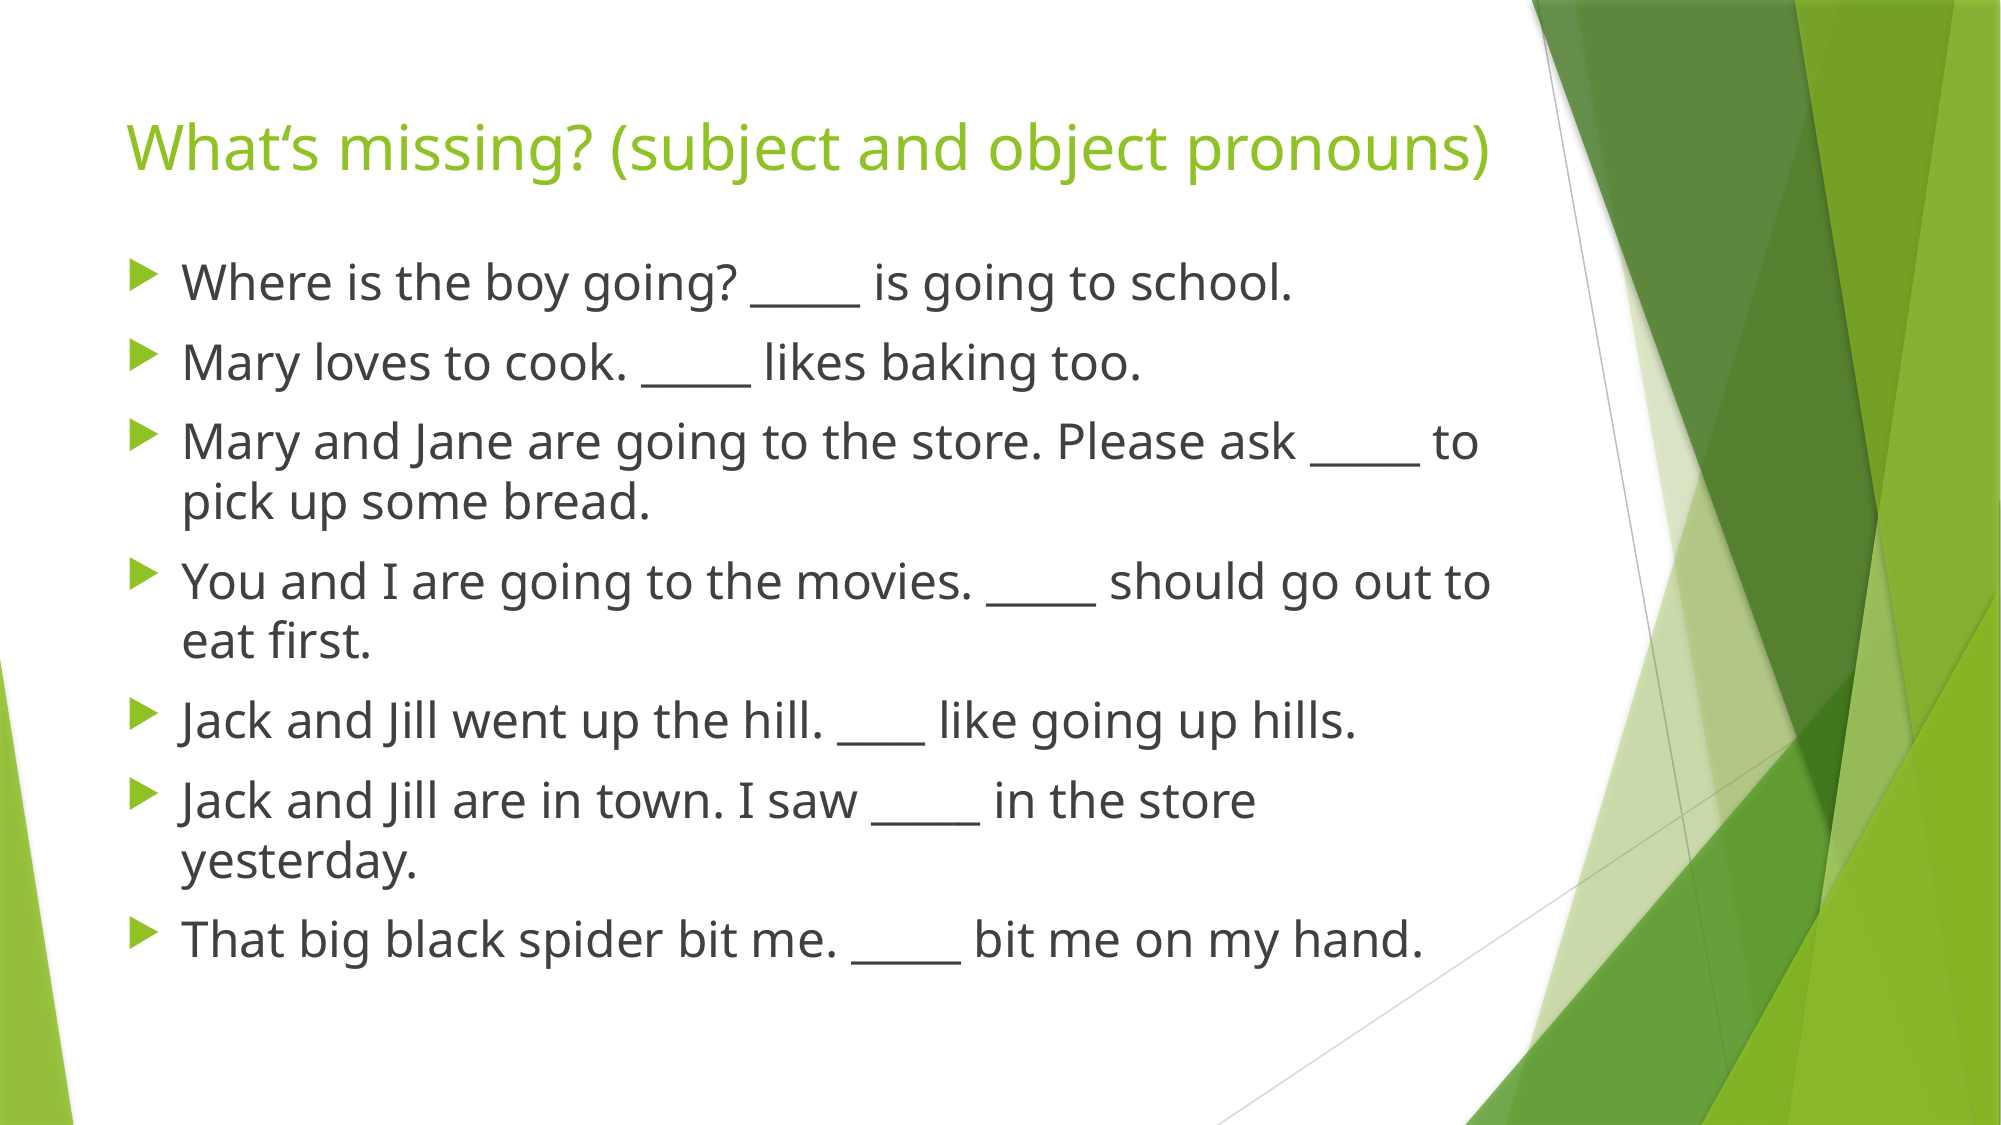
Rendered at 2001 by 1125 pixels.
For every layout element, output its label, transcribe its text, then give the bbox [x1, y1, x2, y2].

list Where is the boy going? _____ is going to school. Mary loves to cook. _____ likes baking too. Mary and Jane are going to the store. Please ask _____ to pick up some bread. You and I are going to the movies. _____ should go out to eat first. Jack and Jill went up the hill. ____ like going up hills. Jack and Jill are in town. I saw _____ in the store yesterday. That big black spider bit me. _____ bit me on my hand. [111, 243, 1522, 978]
title What‘s missing? (subject and object pronouns) [111, 99, 1591, 244]
